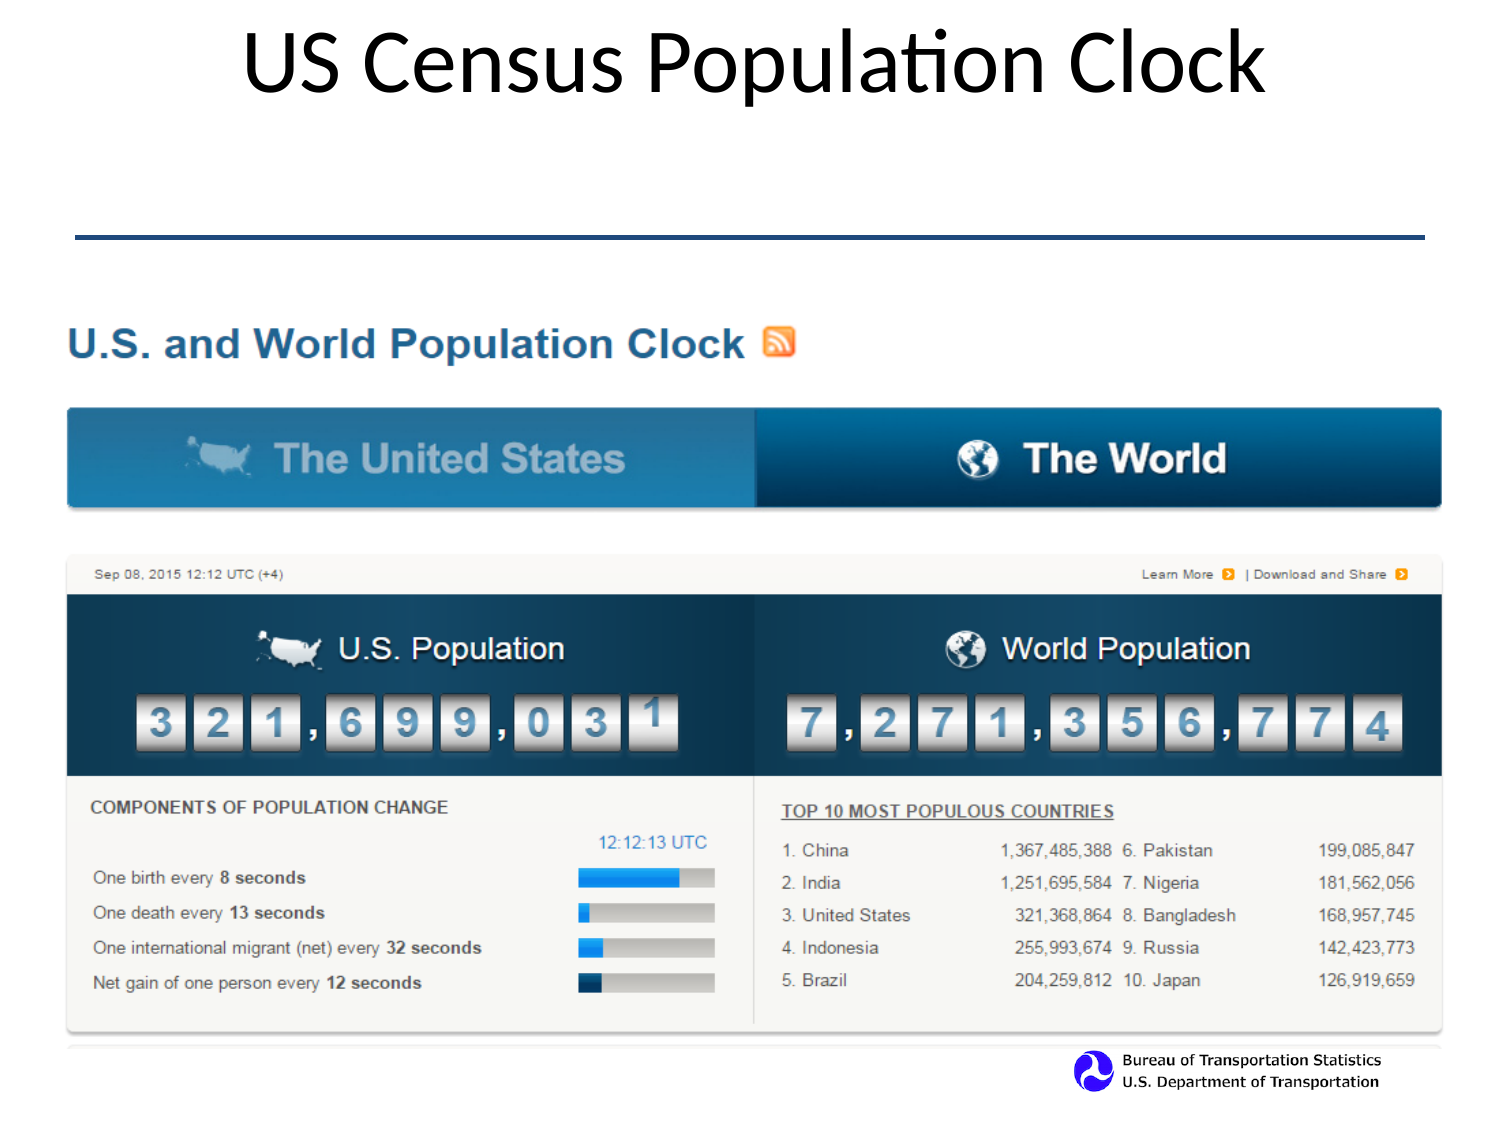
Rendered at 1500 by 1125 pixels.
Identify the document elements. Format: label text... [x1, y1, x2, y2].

title US Census Population Clock [79, 0, 1430, 150]
picture [53, 312, 1463, 1092]
